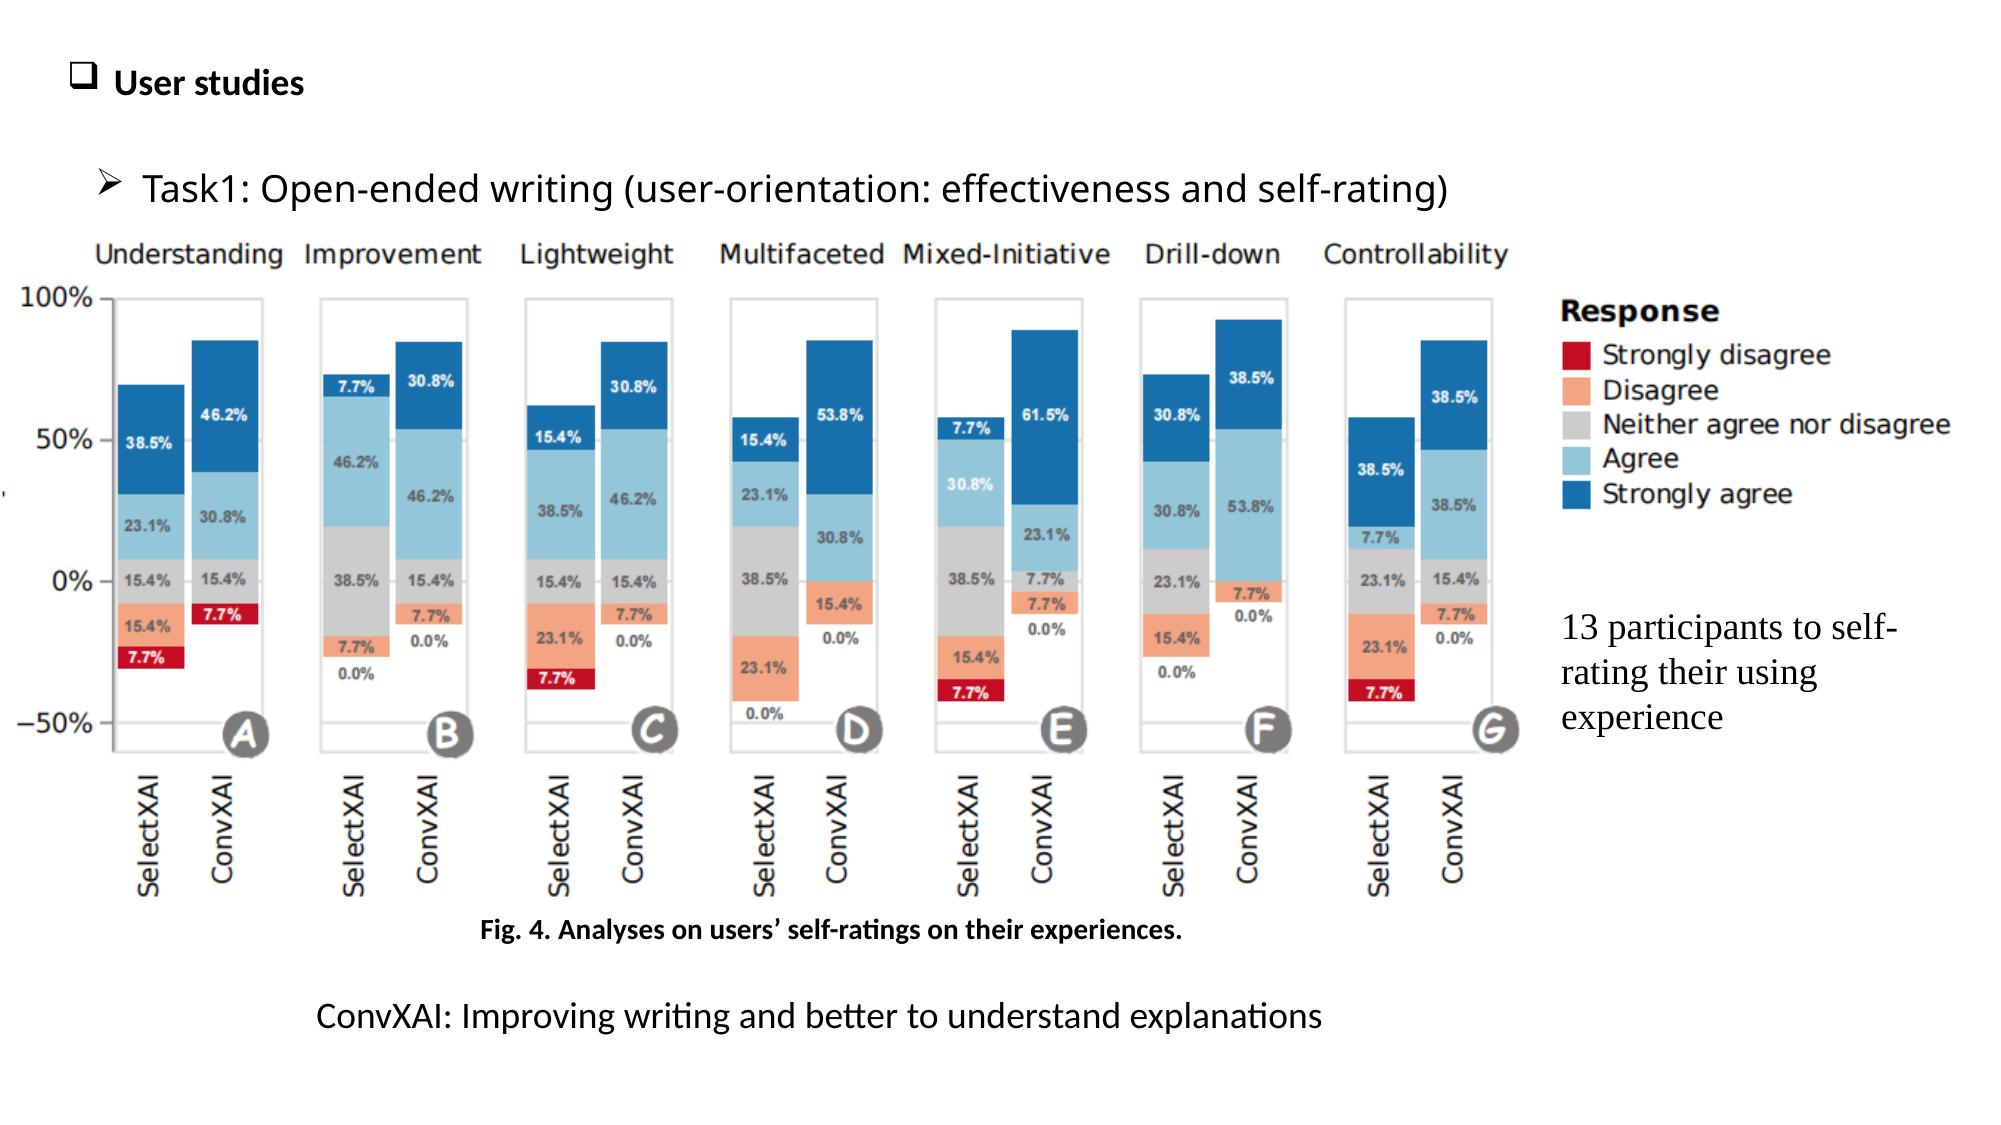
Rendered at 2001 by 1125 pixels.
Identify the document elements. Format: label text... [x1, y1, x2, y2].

text_box Fig. 4. Analyses on users’ self-ratings on their experiences. [465, 919, 1466, 953]
picture [0, 206, 2000, 919]
text_box ConvXAI: Improving writing and better to understand explanations [301, 983, 1339, 1043]
text_box Task1: Open-ended writing (user-orientation: effectiveness and self-rating) [80, 157, 1466, 206]
text_box User studies [52, 50, 327, 111]
